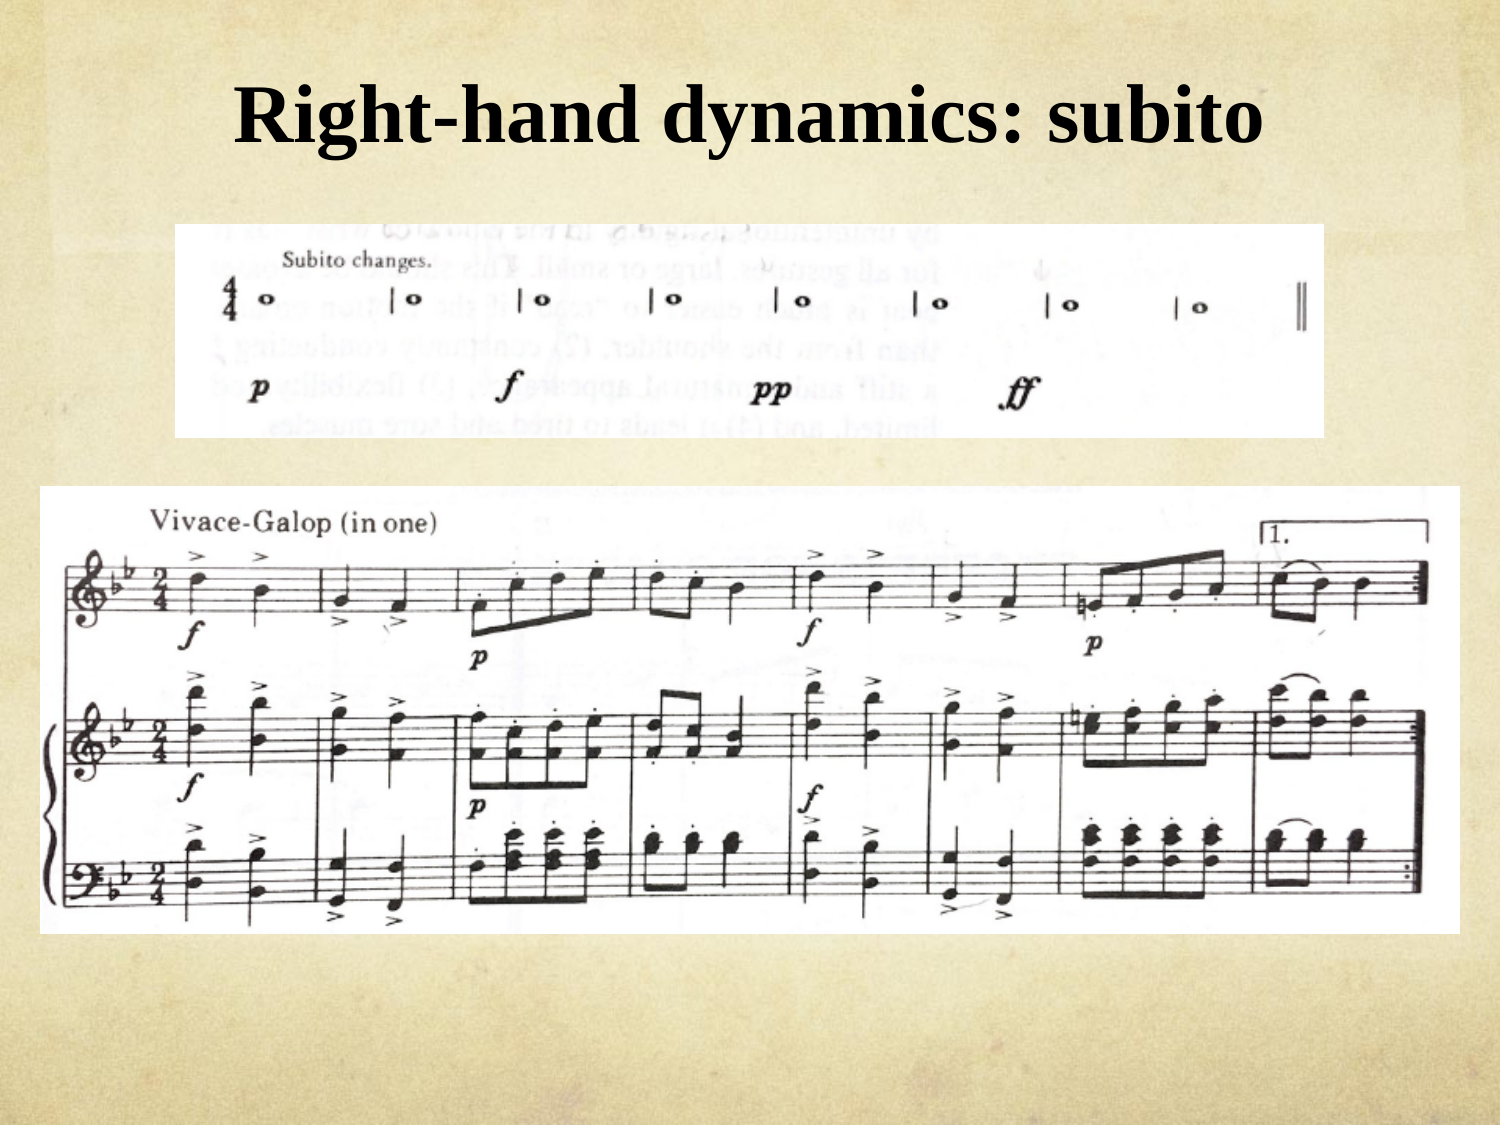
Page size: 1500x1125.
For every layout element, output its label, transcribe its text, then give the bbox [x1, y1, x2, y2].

list [150, 284, 1350, 479]
title Right-hand dynamics: subito [150, 37, 1350, 180]
picture [0, 0, 1500, 1125]
